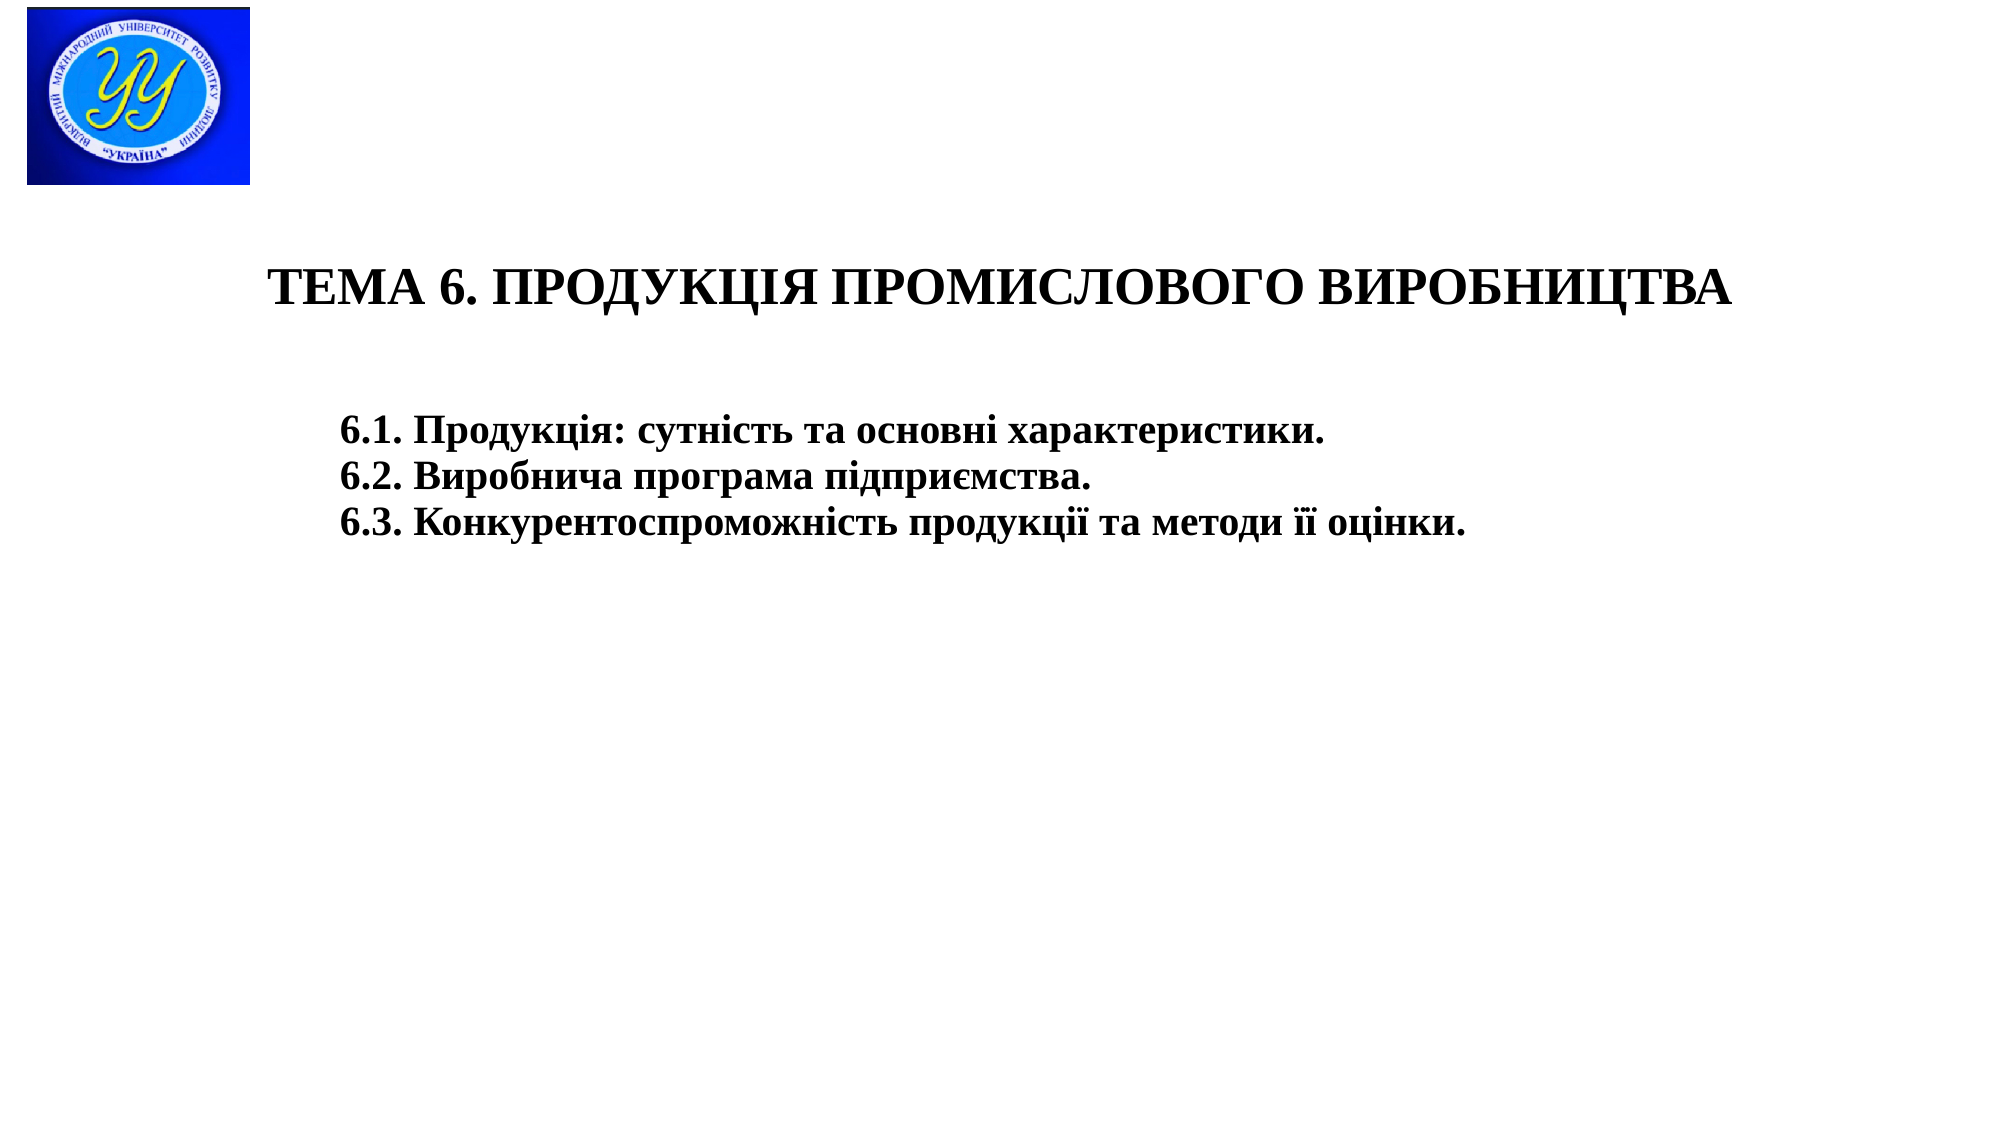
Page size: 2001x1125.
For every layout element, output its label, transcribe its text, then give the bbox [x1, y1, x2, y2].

subtitle 6.1. Продукція: сутність та основні характеристики. 6.2. Виробнича програма підприємства. 6.3. Конкурентоспроможність продукції та методи її оцінки. [249, 398, 1750, 671]
picture [27, 7, 250, 185]
title ТЕМА 6. ПРОДУКЦІЯ ПРОМИСЛОВОГО ВИРОБНИЦТВА [249, 184, 1750, 324]
